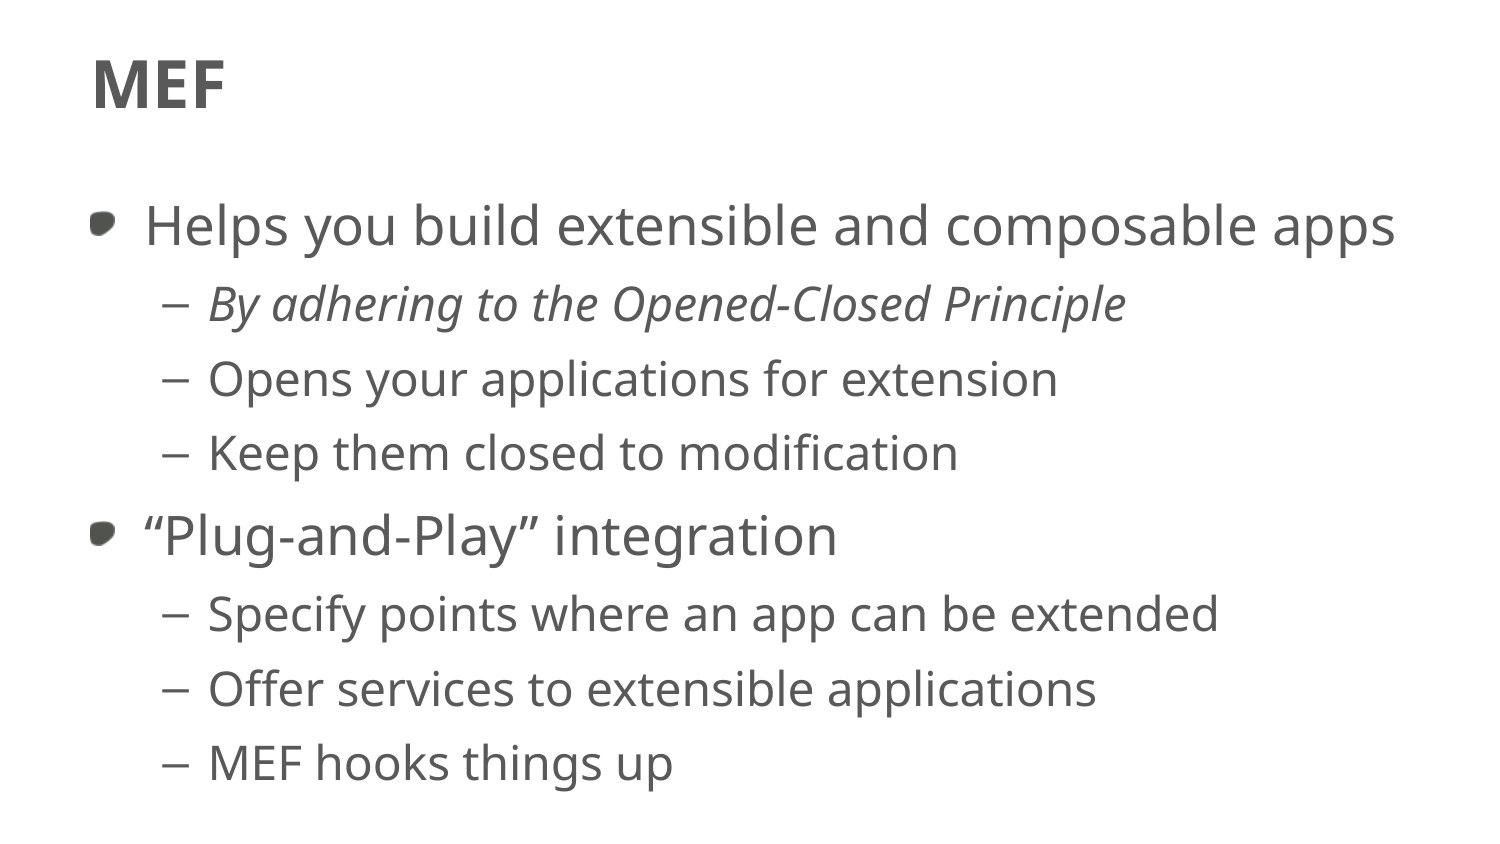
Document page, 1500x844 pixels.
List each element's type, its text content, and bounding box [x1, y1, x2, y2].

picture [90, 211, 115, 236]
picture [90, 521, 115, 546]
list Helps you build extensible and composable apps By adhering to the Opened-Closed Principle Opens your applications for extension Keep them closed to modification “Plug-and-Play” integration Specify points where an app can be extended Offer services to extensible applications MEF hooks things up [75, 173, 1425, 812]
title MEF [75, 33, 1425, 130]
